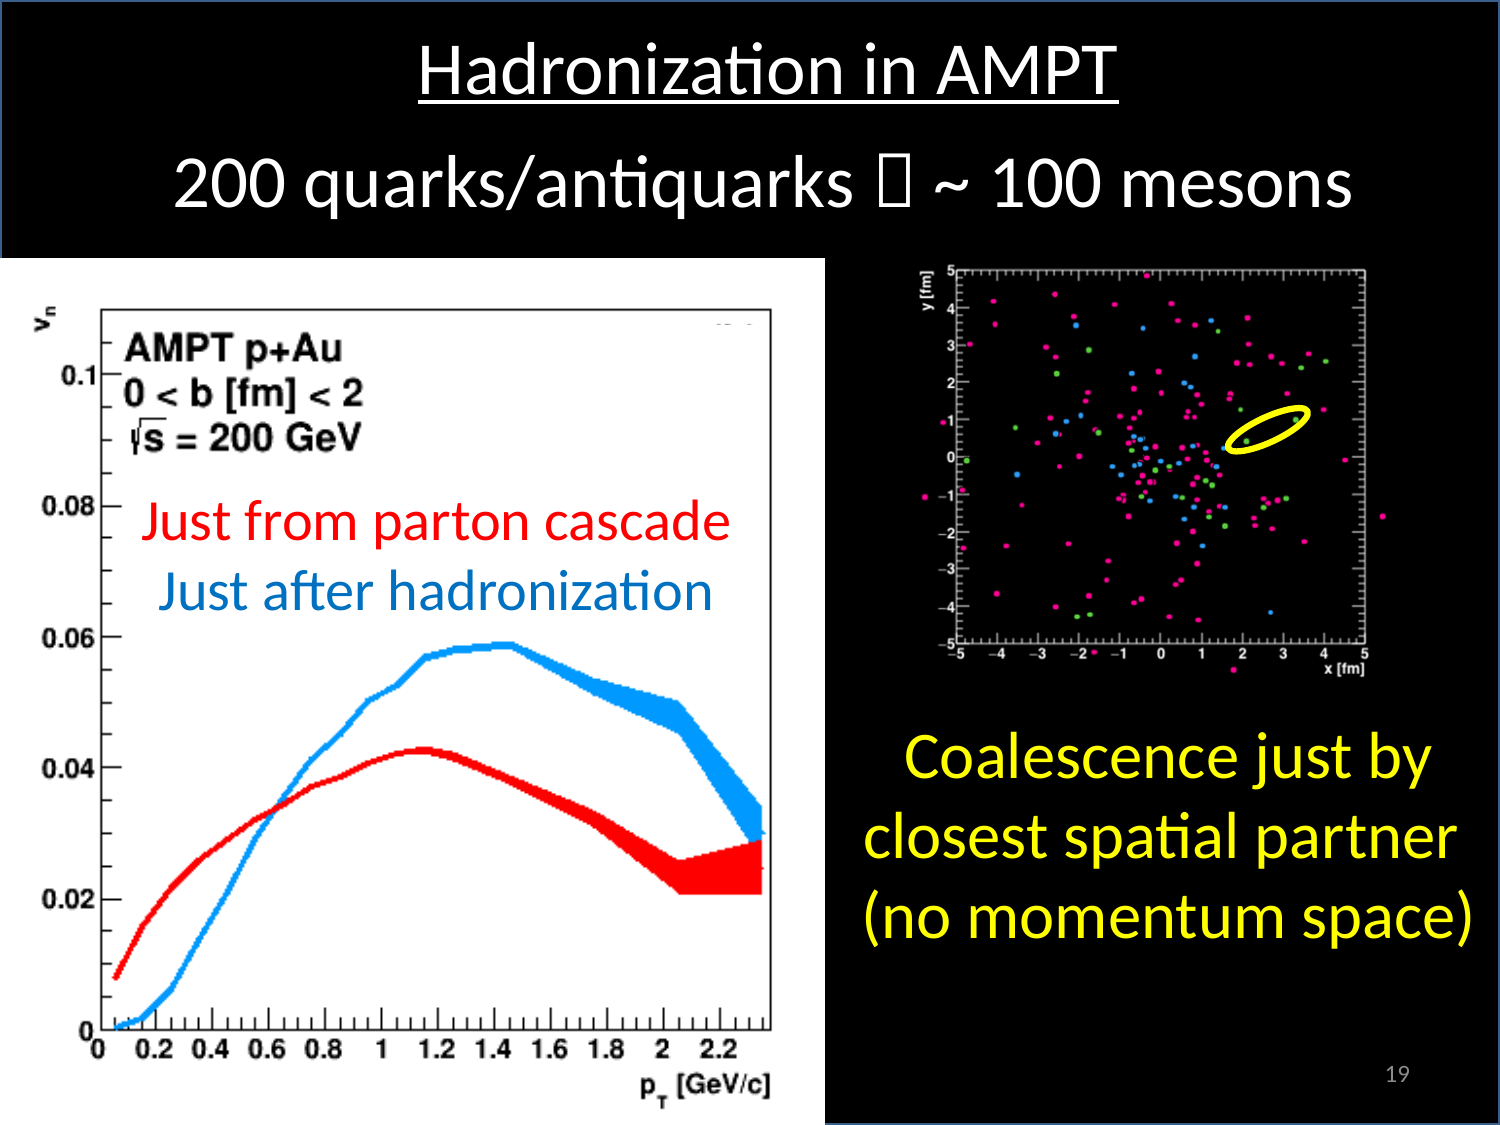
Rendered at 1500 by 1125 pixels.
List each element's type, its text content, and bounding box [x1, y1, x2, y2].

picture [0, 258, 826, 1125]
slide_number 19 [1074, 1042, 1425, 1103]
text_box Coalescence just by closest spatial partner (no momentum space) [837, 704, 1500, 985]
picture [887, 224, 1398, 701]
text_box Hadronization in AMPT [403, 12, 1135, 118]
text_box 200 quarks/antiquarks  ~ 100 mesons [157, 124, 1370, 230]
